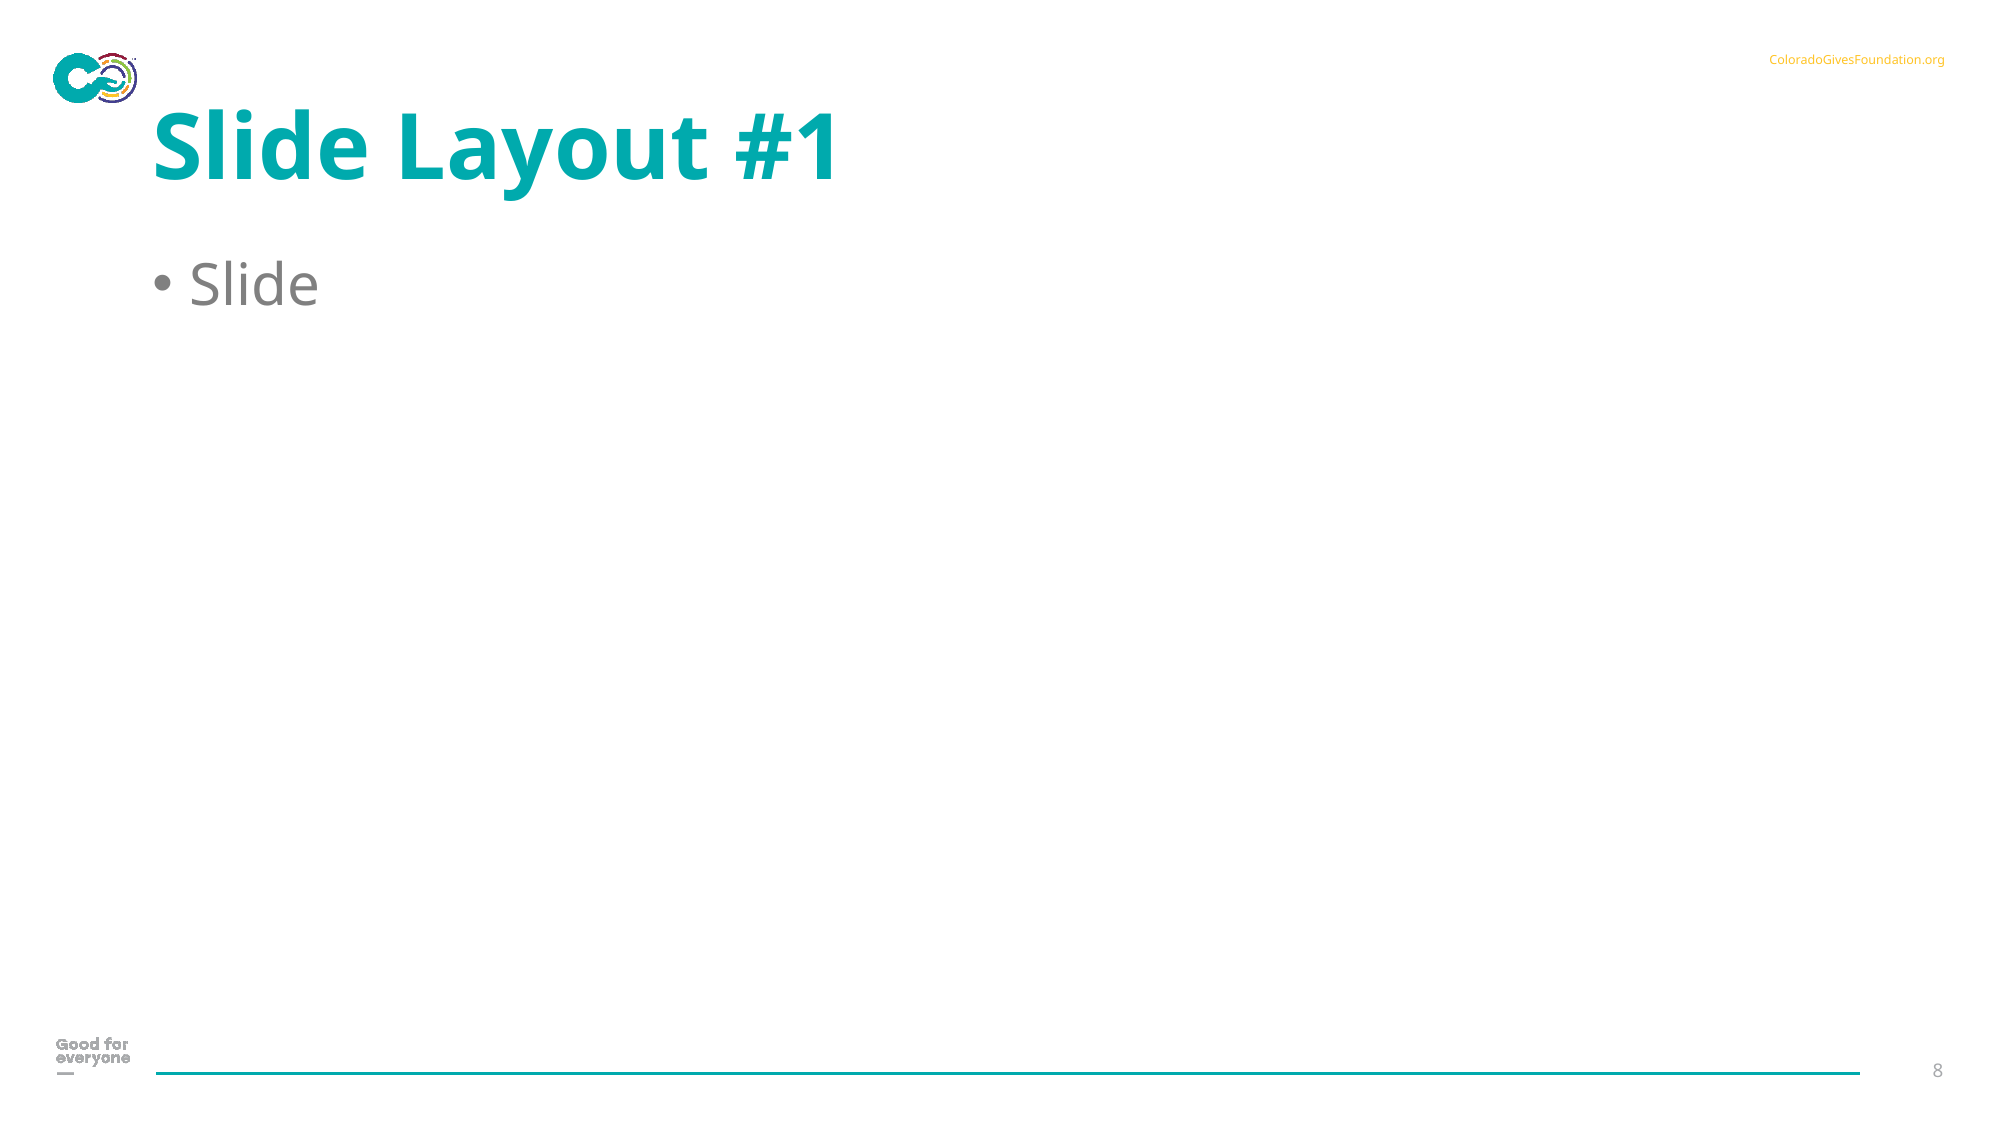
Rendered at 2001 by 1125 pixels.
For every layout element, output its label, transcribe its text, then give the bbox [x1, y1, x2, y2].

title Slide Layout #1 [137, 59, 1863, 240]
list Slide [137, 247, 1863, 1038]
picture [53, 53, 137, 103]
picture [56, 1037, 130, 1075]
